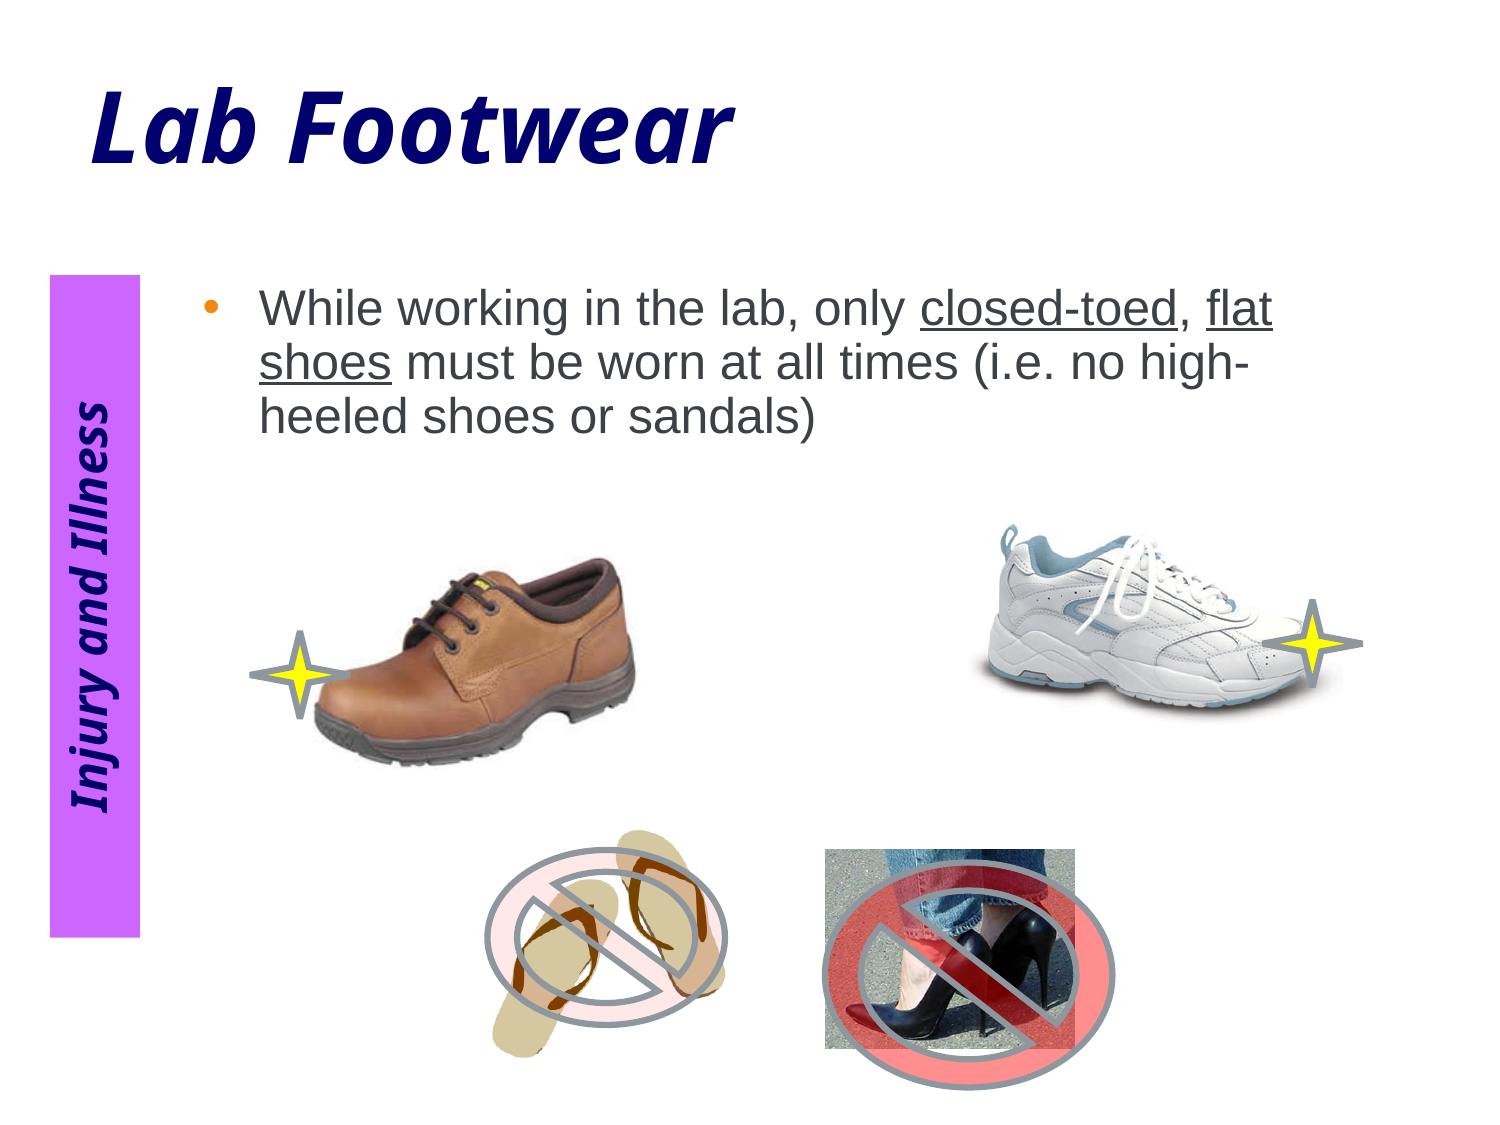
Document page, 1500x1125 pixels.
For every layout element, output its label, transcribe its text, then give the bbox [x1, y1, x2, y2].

title Lab Footwear [75, 29, 1425, 184]
text_box [870, 1057, 1067, 1088]
picture [312, 554, 638, 770]
text_box [1348, 640, 1363, 647]
text_box [1079, 902, 1113, 1048]
text_box Injury and Illness [49, 275, 140, 938]
picture [824, 849, 1076, 1049]
picture [968, 510, 1344, 729]
text_box [249, 631, 307, 719]
list While working in the lab, only closed-toed, flat shoes must be worn at all times (i.e. no high-heeled shoes or sandals) [187, 275, 1350, 663]
picture [474, 812, 738, 1076]
